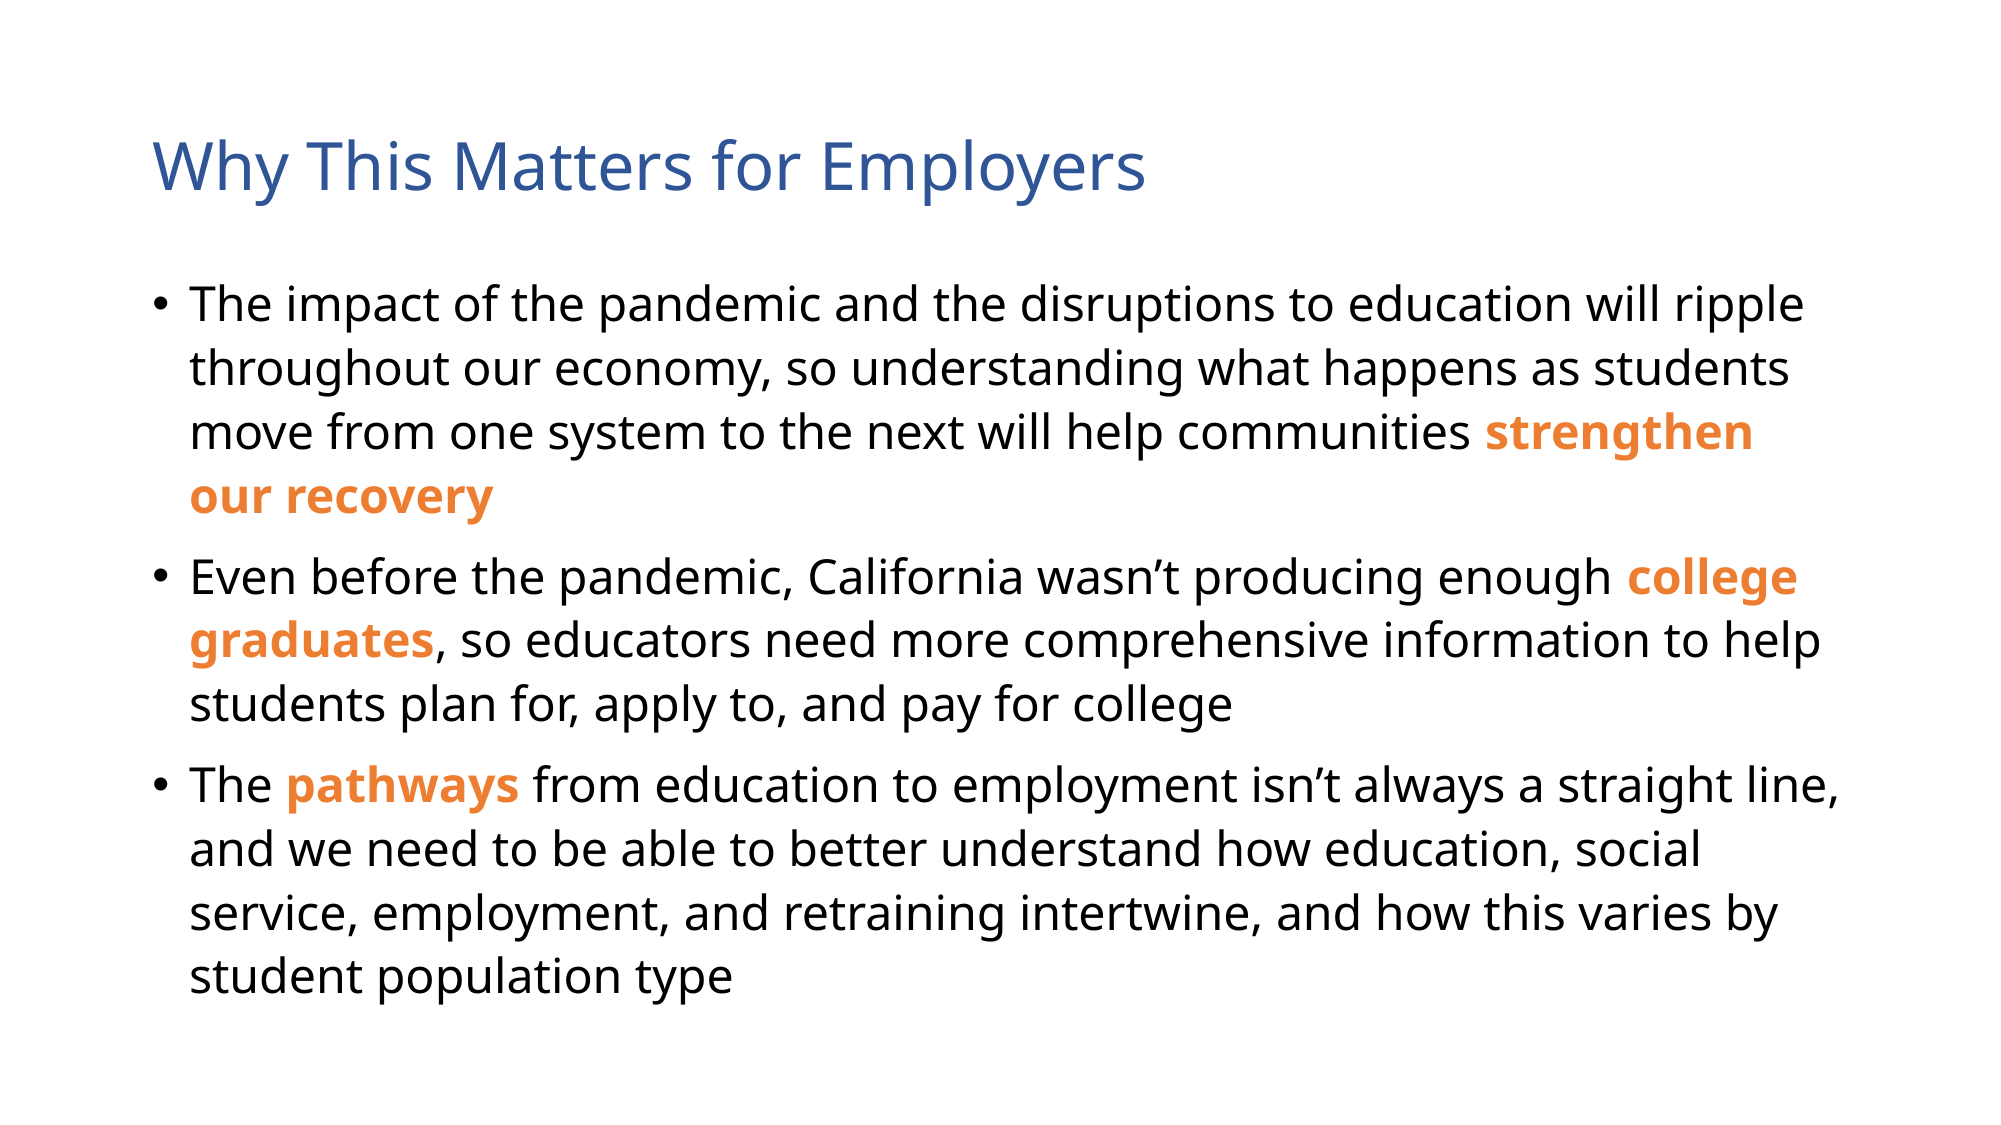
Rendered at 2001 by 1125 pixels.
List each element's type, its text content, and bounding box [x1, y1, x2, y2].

list The impact of the pandemic and the disruptions to education will ripple throughout our economy, so understanding what happens as students move from one system to the next will help communities strengthen our recovery Even before the pandemic, California wasn’t producing enough college graduates, so educators need more comprehensive information to help students plan for, apply to, and pay for college The pathways from education to employment isn’t always a straight line, and we need to be able to better understand how education, social service, employment, and retraining intertwine, and how this varies by student population type [137, 260, 1863, 1014]
title Why This Matters for Employers [137, 59, 1863, 260]
